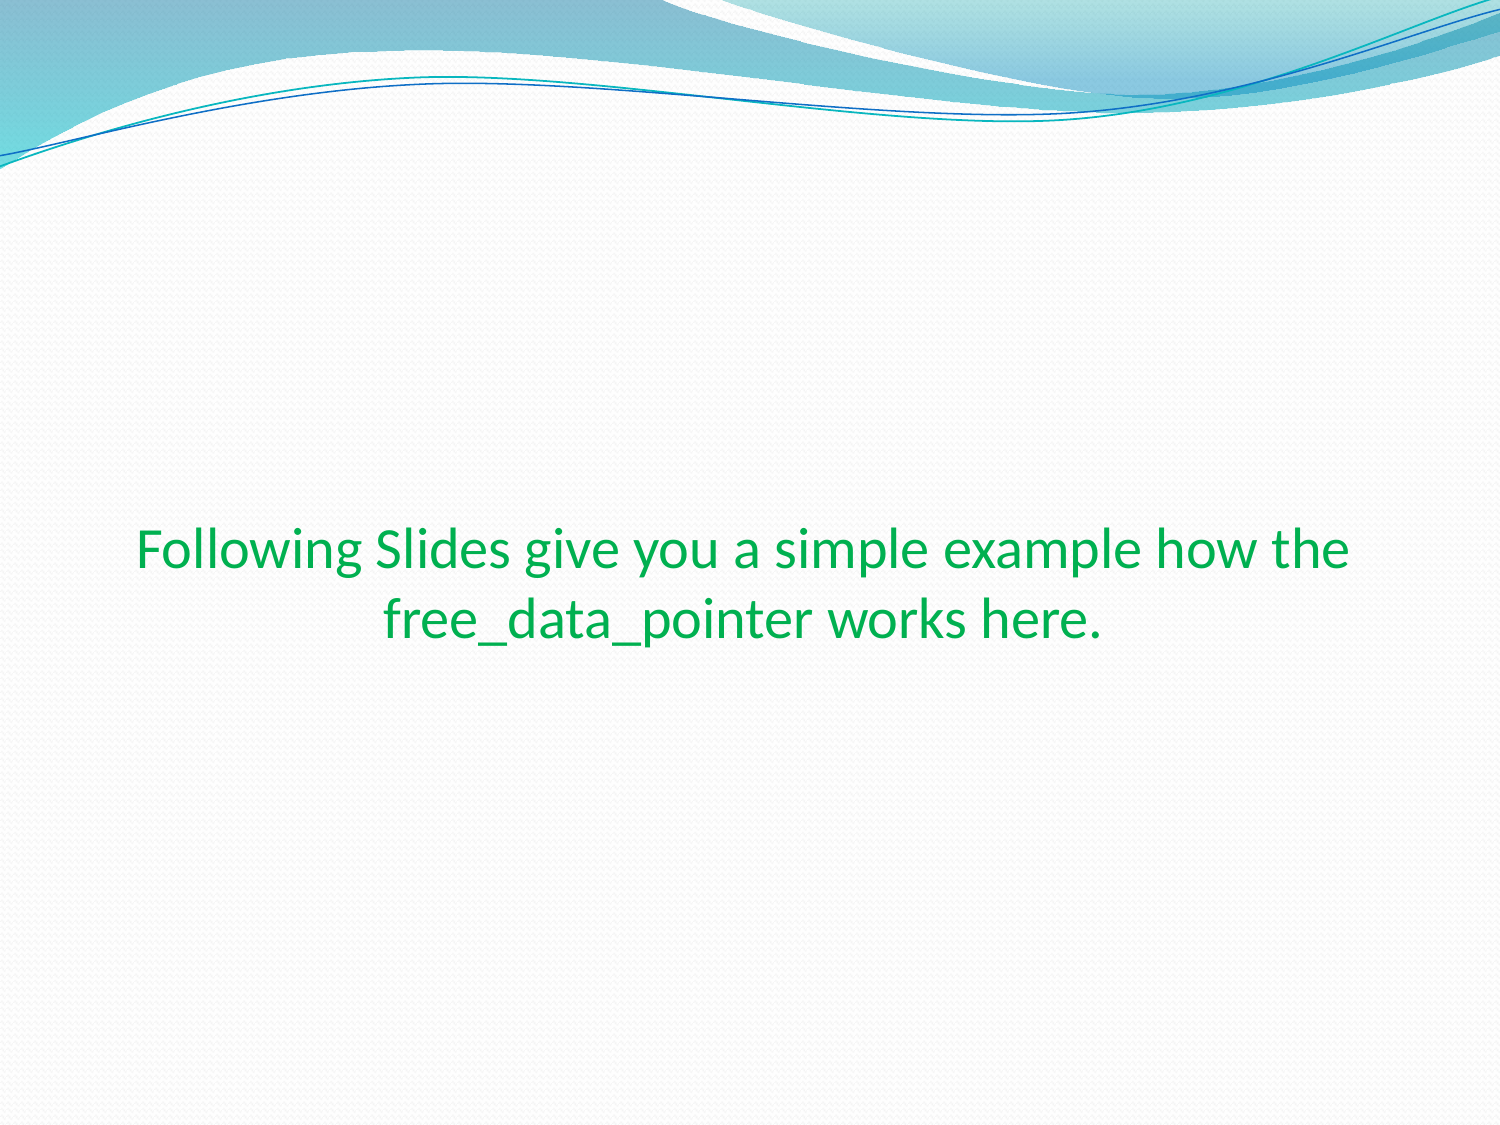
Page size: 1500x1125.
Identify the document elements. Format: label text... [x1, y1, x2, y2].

title Following Slides give you a simple example how the free_data_pointer works here. [62, 2, 1426, 651]
